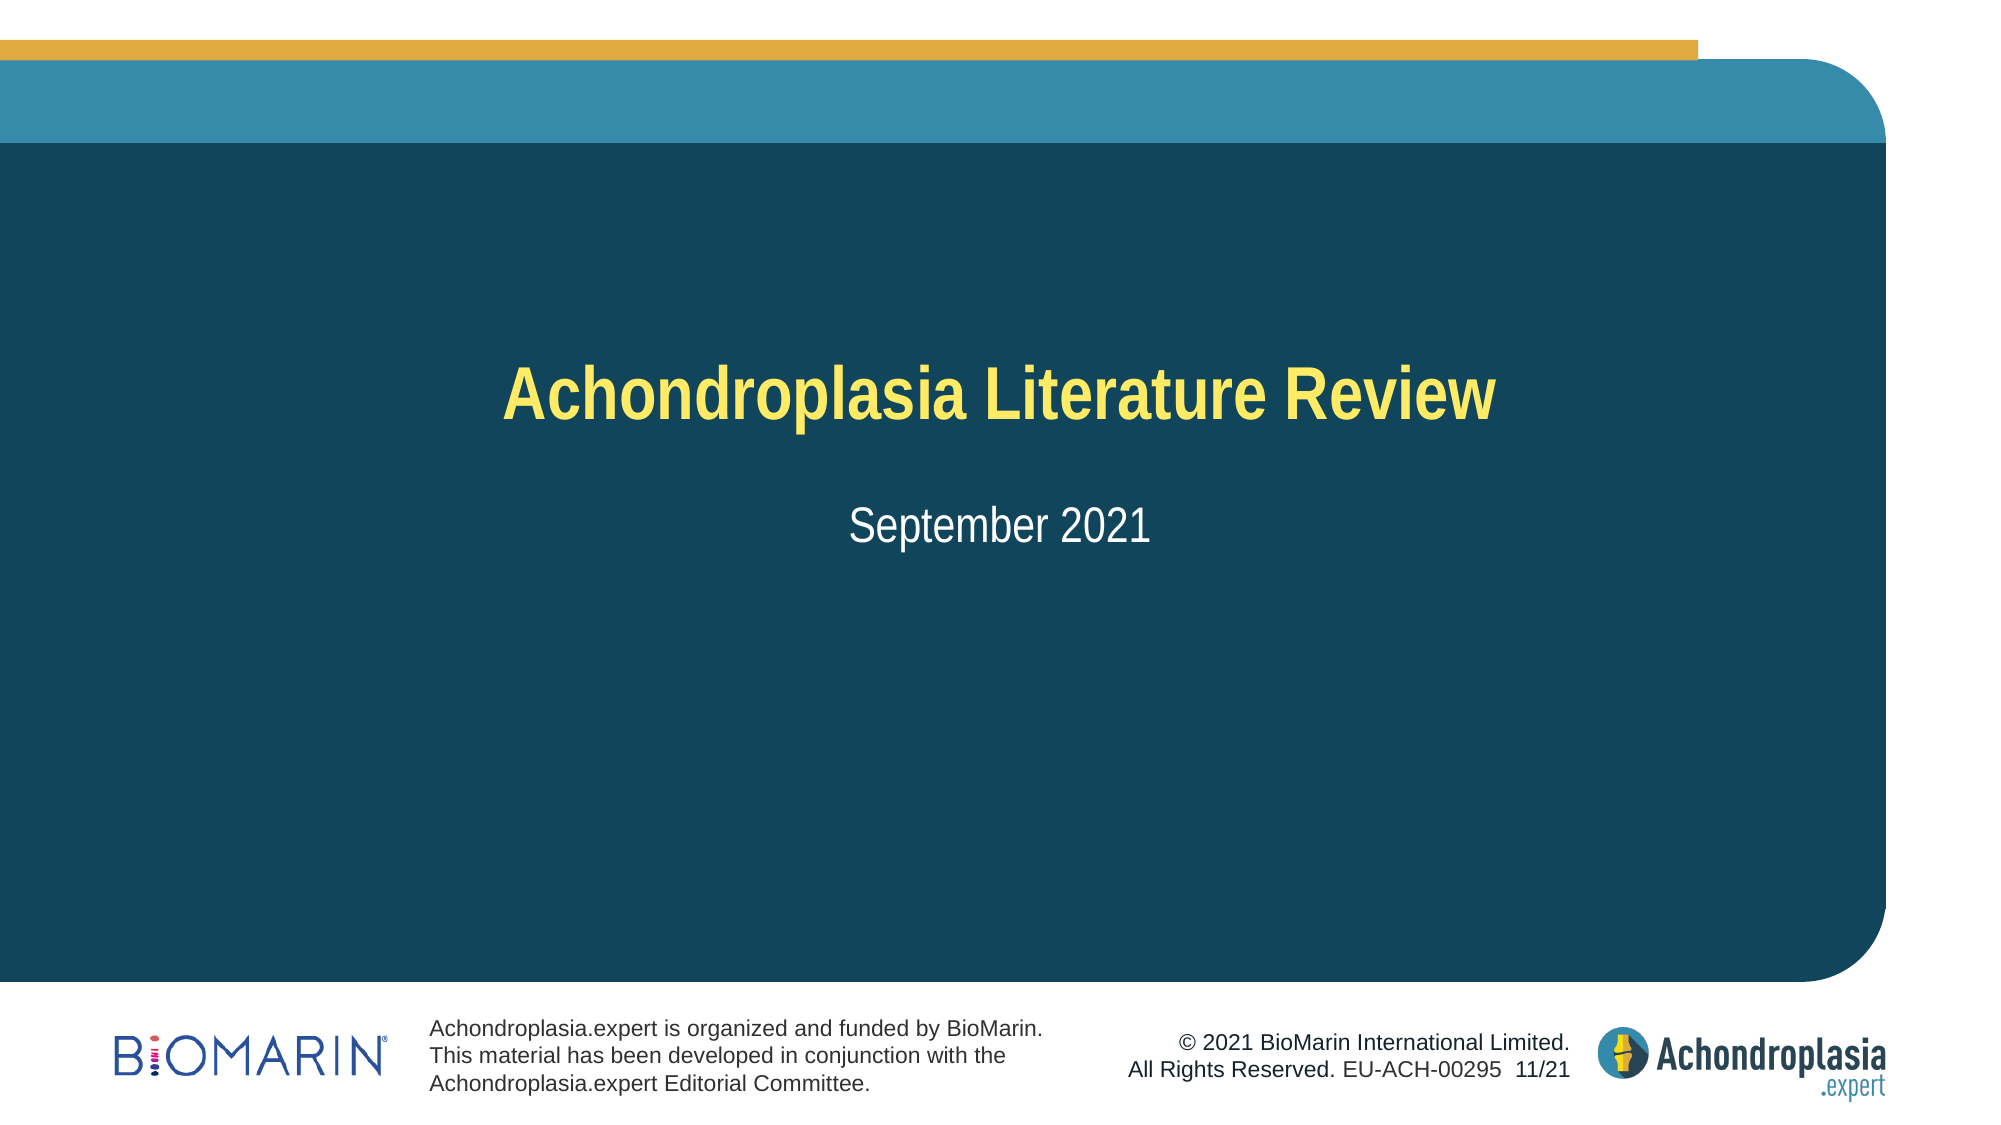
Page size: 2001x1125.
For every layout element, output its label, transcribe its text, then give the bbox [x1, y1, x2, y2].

picture [1597, 1027, 1886, 1102]
title Achondroplasia Literature Review [114, 184, 1886, 444]
text_box © 2021 BioMarin International Limited. All Rights Reserved. EU-ACH-00295 11/21 [908, 1020, 1586, 1090]
subtitle September 2021 [114, 484, 1886, 863]
text_box Achondroplasia.expert is organized and funded by BioMarin. This material has been developed in conjunction with the Achondroplasia.expert Editorial Committee. [414, 1006, 1092, 1104]
picture [114, 1035, 388, 1076]
